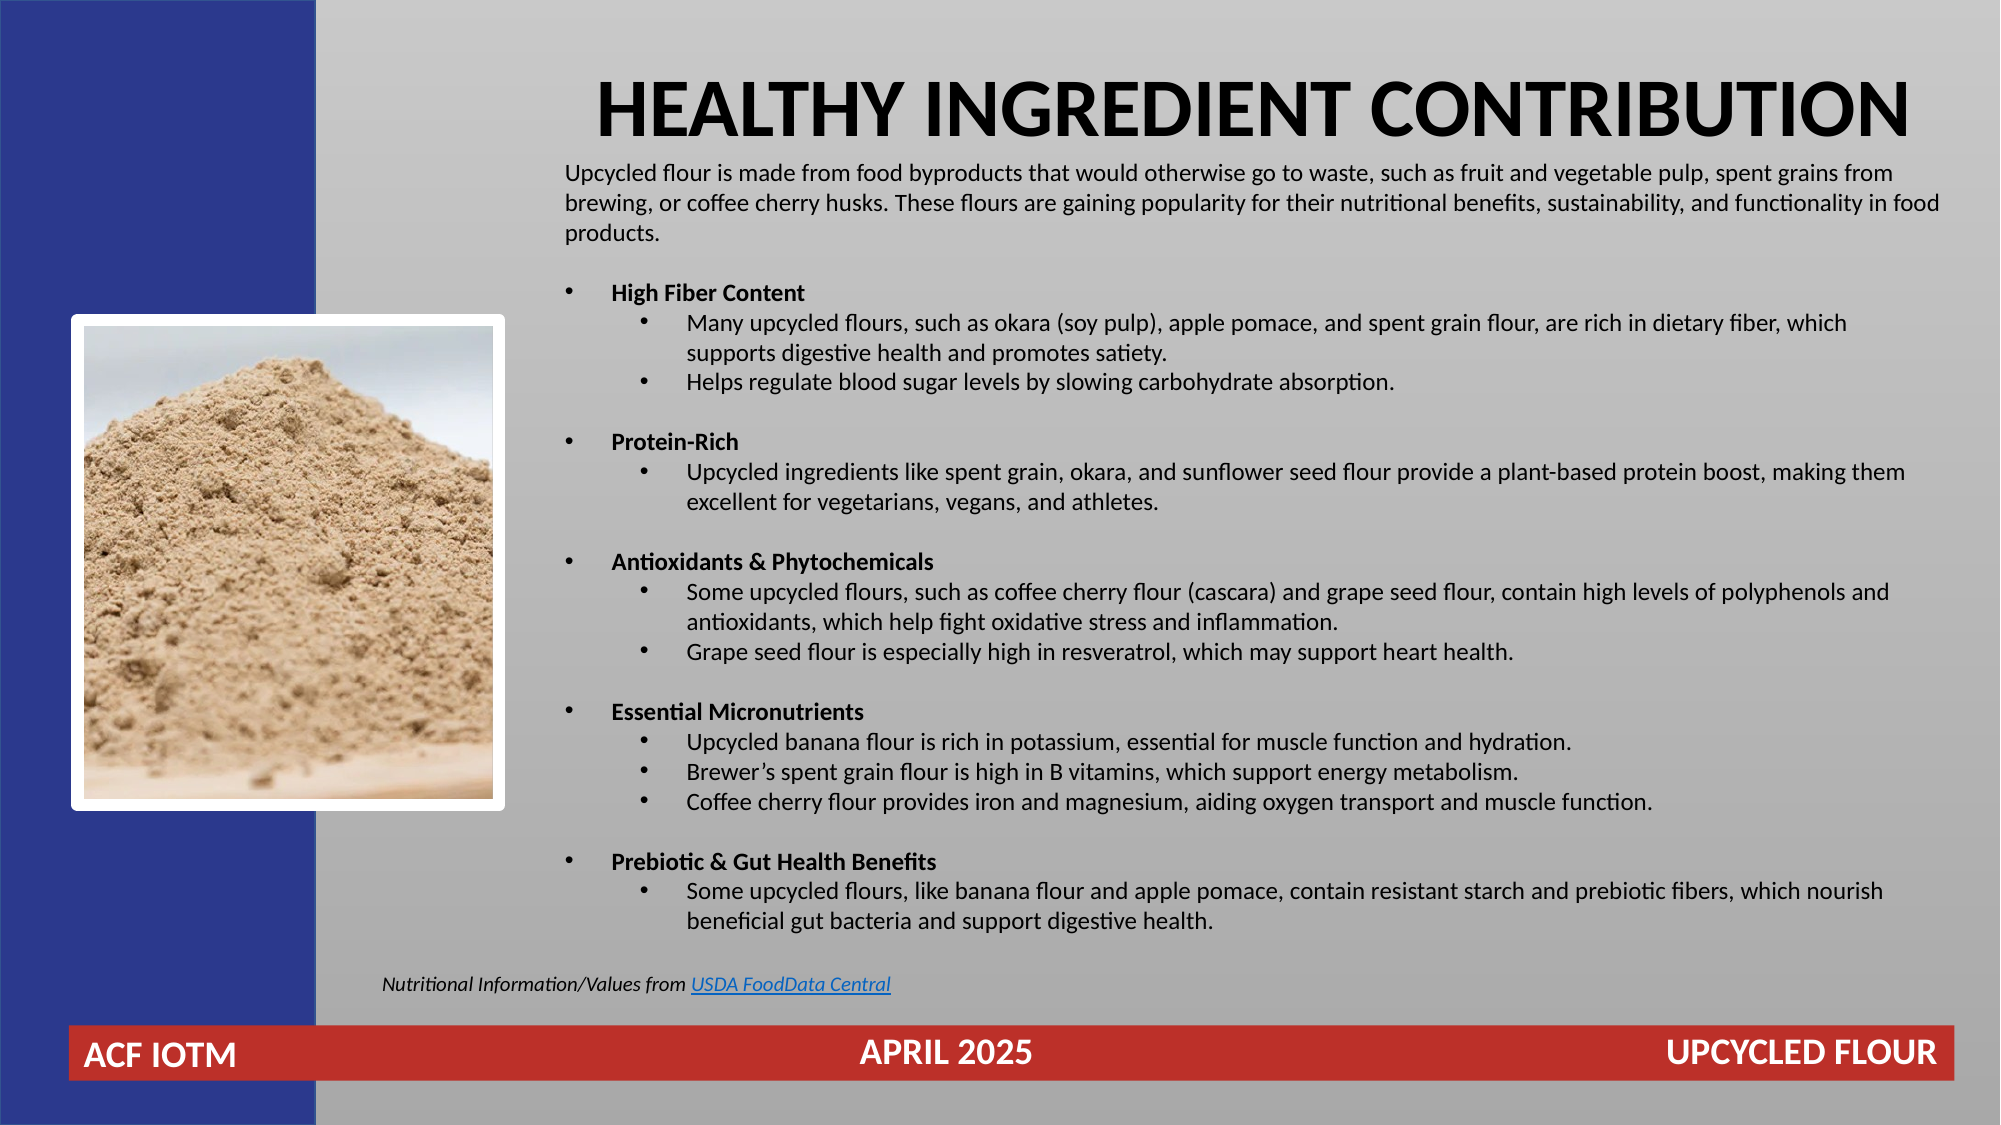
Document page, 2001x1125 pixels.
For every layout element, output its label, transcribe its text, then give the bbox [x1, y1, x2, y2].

text_box [0, 0, 316, 1125]
picture [83, 326, 493, 799]
text_box ACF IOTM [68, 1022, 268, 1083]
text_box Upcycled flour is made from food byproducts that would otherwise go to waste, such as fruit and vegetable pulp, spent grains from brewing, or coffee cherry husks. These flours are gaining popularity for their nutritional benefits, sustainability, and functionality in food products. High Fiber Content Many upcycled flours, such as okara (soy pulp), apple pomace, and spent grain flour, are rich in dietary fiber, which supports digestive health and promotes satiety. Helps regulate blood sugar levels by slowing carbohydrate absorption. Protein-Rich Upcycled ingredients like spent grain, okara, and sunflower seed flour provide a plant-based protein boost, making them excellent for vegetarians, vegans, and athletes. Antioxidants & Phytochemicals Some upcycled flours, such as coffee cherry flour (cascara) and grape seed flour, contain high levels of polyphenols and antioxidants, which help fight oxidative stress and inflammation. Grape seed flour is especially high in resveratrol, which may support heart health. Essential Micronutrients Upcycled banana flour is rich in potassium, essential for muscle function and hydration. Brewer’s spent grain flour is high in B vitamins, which support energy metabolism. Coffee cherry flour provides iron and magnesium, aiding oxygen transport and muscle function. Prebiotic & Gut Health Benefits Some upcycled flours, like banana flour and apple pomace, contain resistant starch and prebiotic fibers, which nourish beneficial gut bacteria and support digestive health. [550, 148, 1959, 943]
text_box APRIL 2025 [844, 1019, 1052, 1080]
text_box UPCYCLED FLOUR [1651, 1019, 1955, 1080]
text_box [268, 1024, 1956, 1082]
text_box HEALTHY INGREDIENT CONTRIBUTION [546, 45, 1962, 161]
text_box Nutritional Information/Values from USDA FoodData Central [367, 963, 1698, 1004]
